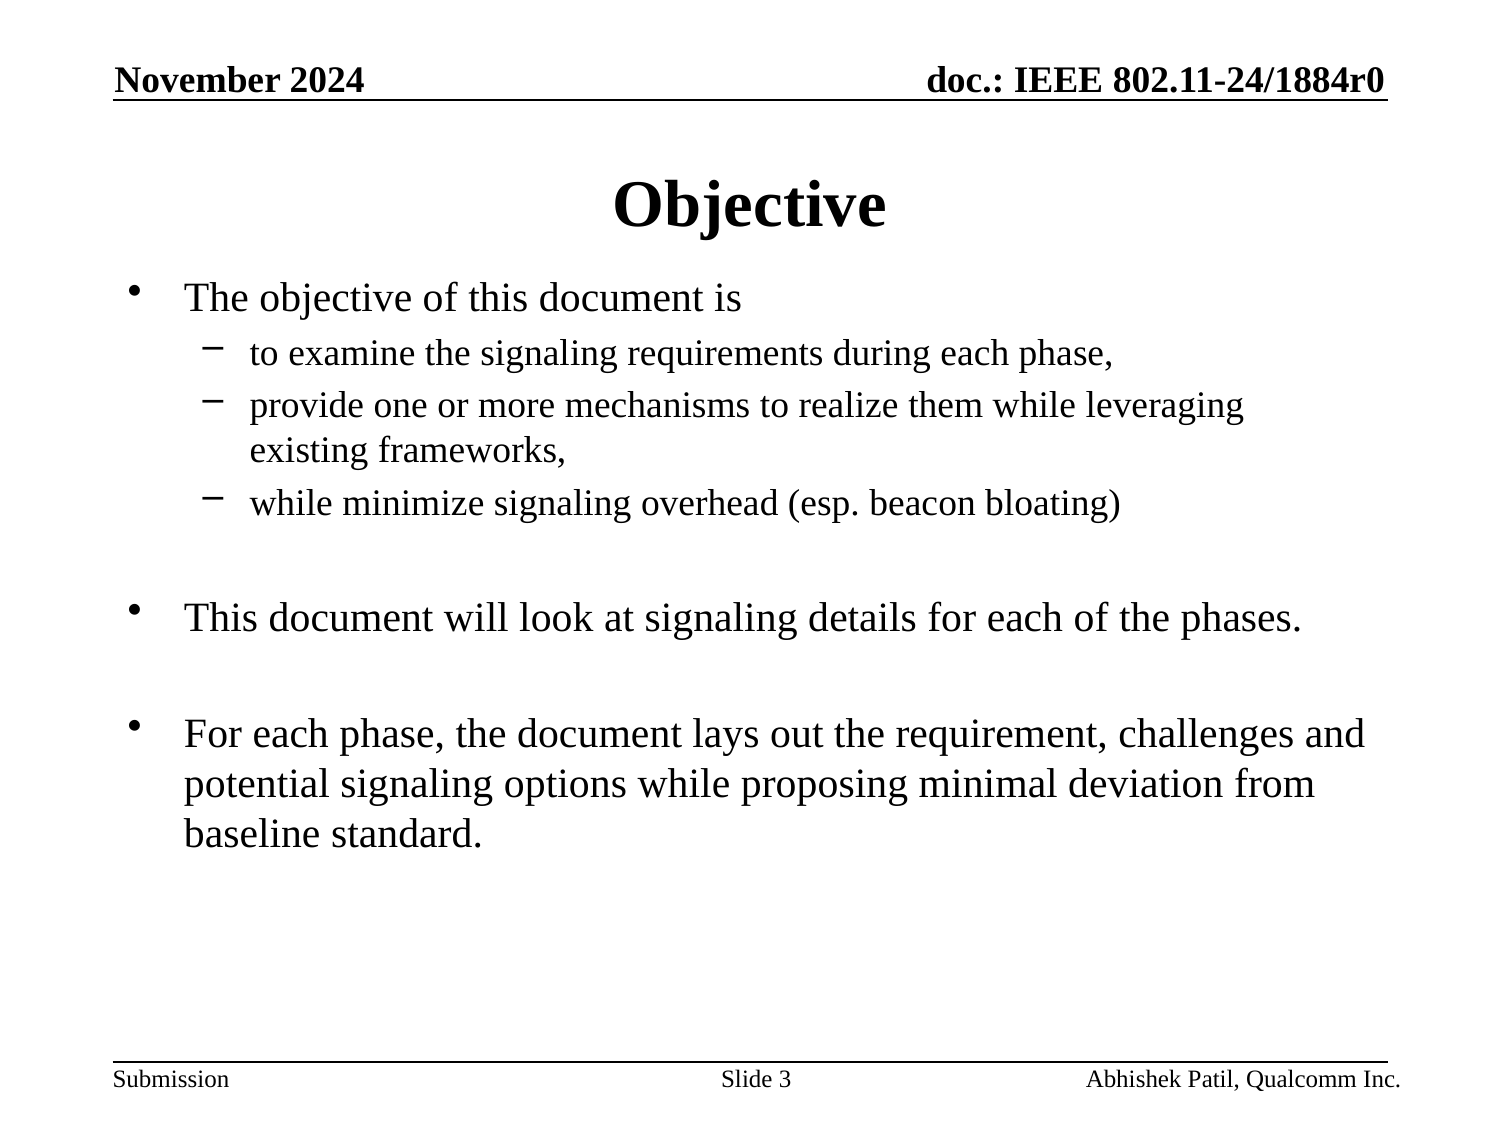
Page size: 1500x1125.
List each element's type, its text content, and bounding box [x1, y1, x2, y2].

footer Abhishek Patil, Qualcomm Inc. [1081, 1061, 1402, 1093]
list The objective of this document is to examine the signaling requirements during each phase, provide one or more mechanisms to realize them while leveraging existing frameworks, while minimize signaling overhead (esp. beacon bloating) This document will look at signaling details for each of the phases. For each phase, the document lays out the requirement, challenges and potential signaling options while proposing minimal deviation from baseline standard. [112, 288, 1388, 1043]
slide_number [114, 54, 368, 101]
slide_number Slide 3 [712, 1061, 800, 1093]
title Objective [112, 112, 1388, 288]
